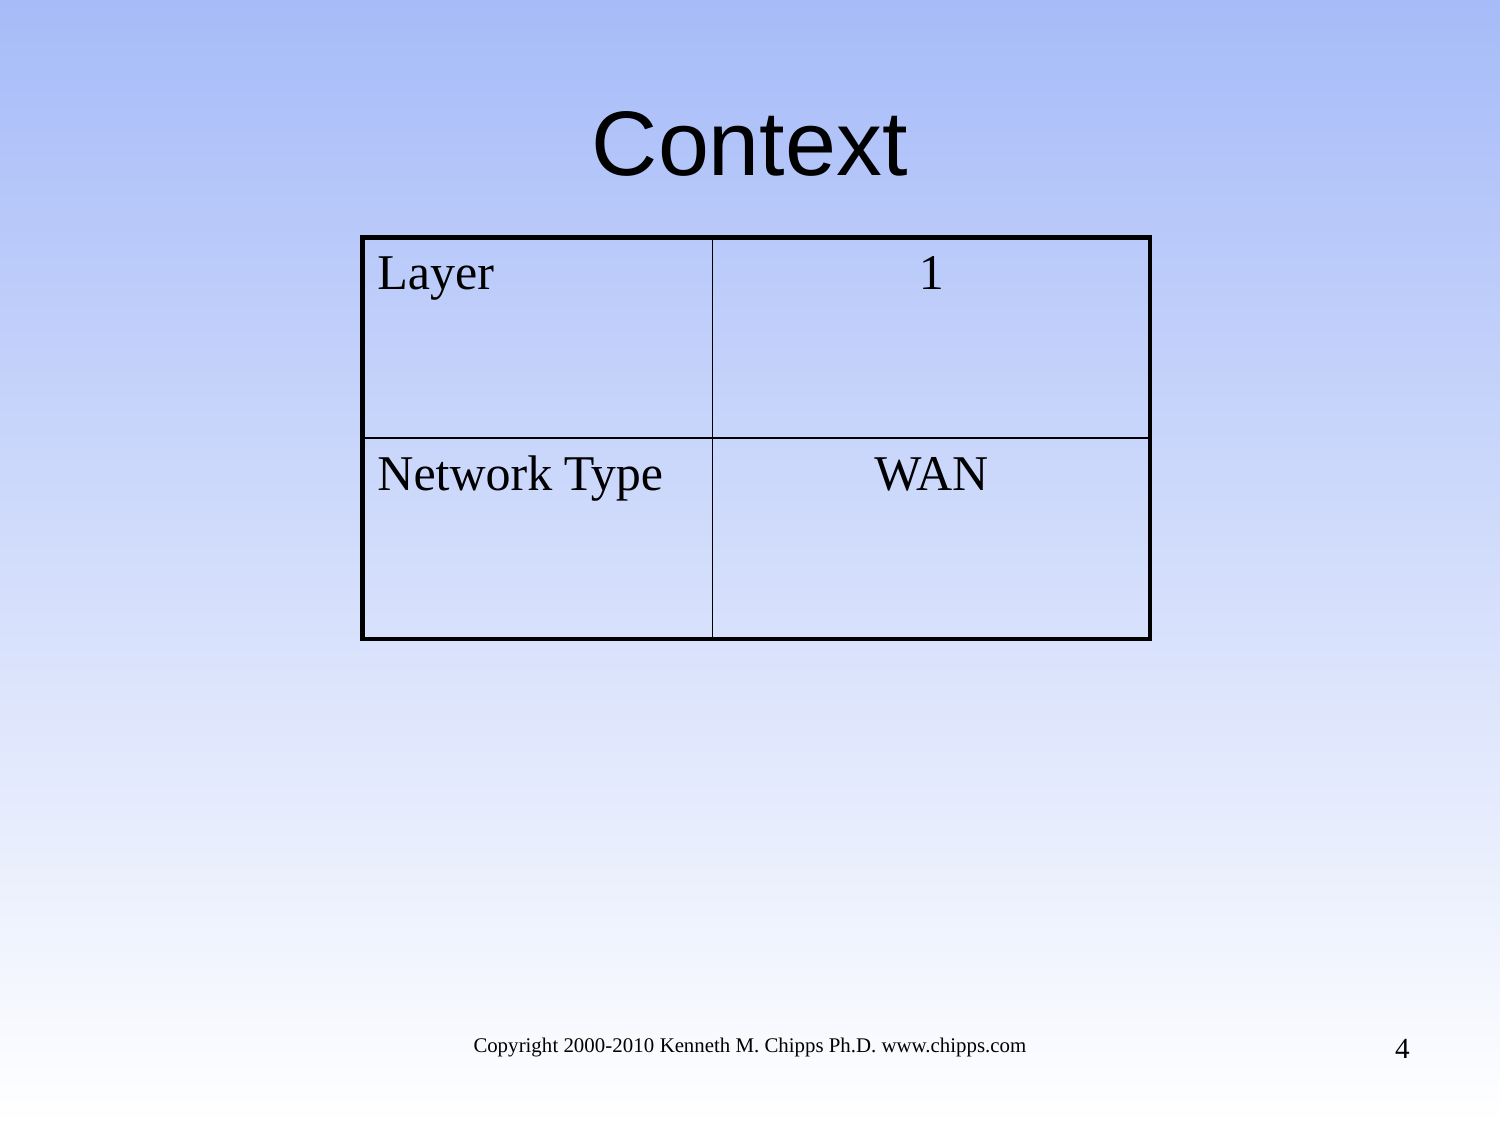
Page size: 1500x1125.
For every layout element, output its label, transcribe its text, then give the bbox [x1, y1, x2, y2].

table_cell WAN [713, 439, 1148, 637]
footer Copyright 2000-2010 Kenneth M. Chipps Ph.D. www.chipps.com [449, 1024, 1051, 1103]
table_header 1 [713, 240, 1148, 437]
table_cell Network Type [365, 439, 712, 637]
slide_number 4 [1074, 1021, 1426, 1101]
table_header Layer [365, 240, 712, 437]
title Context [74, 44, 1426, 233]
